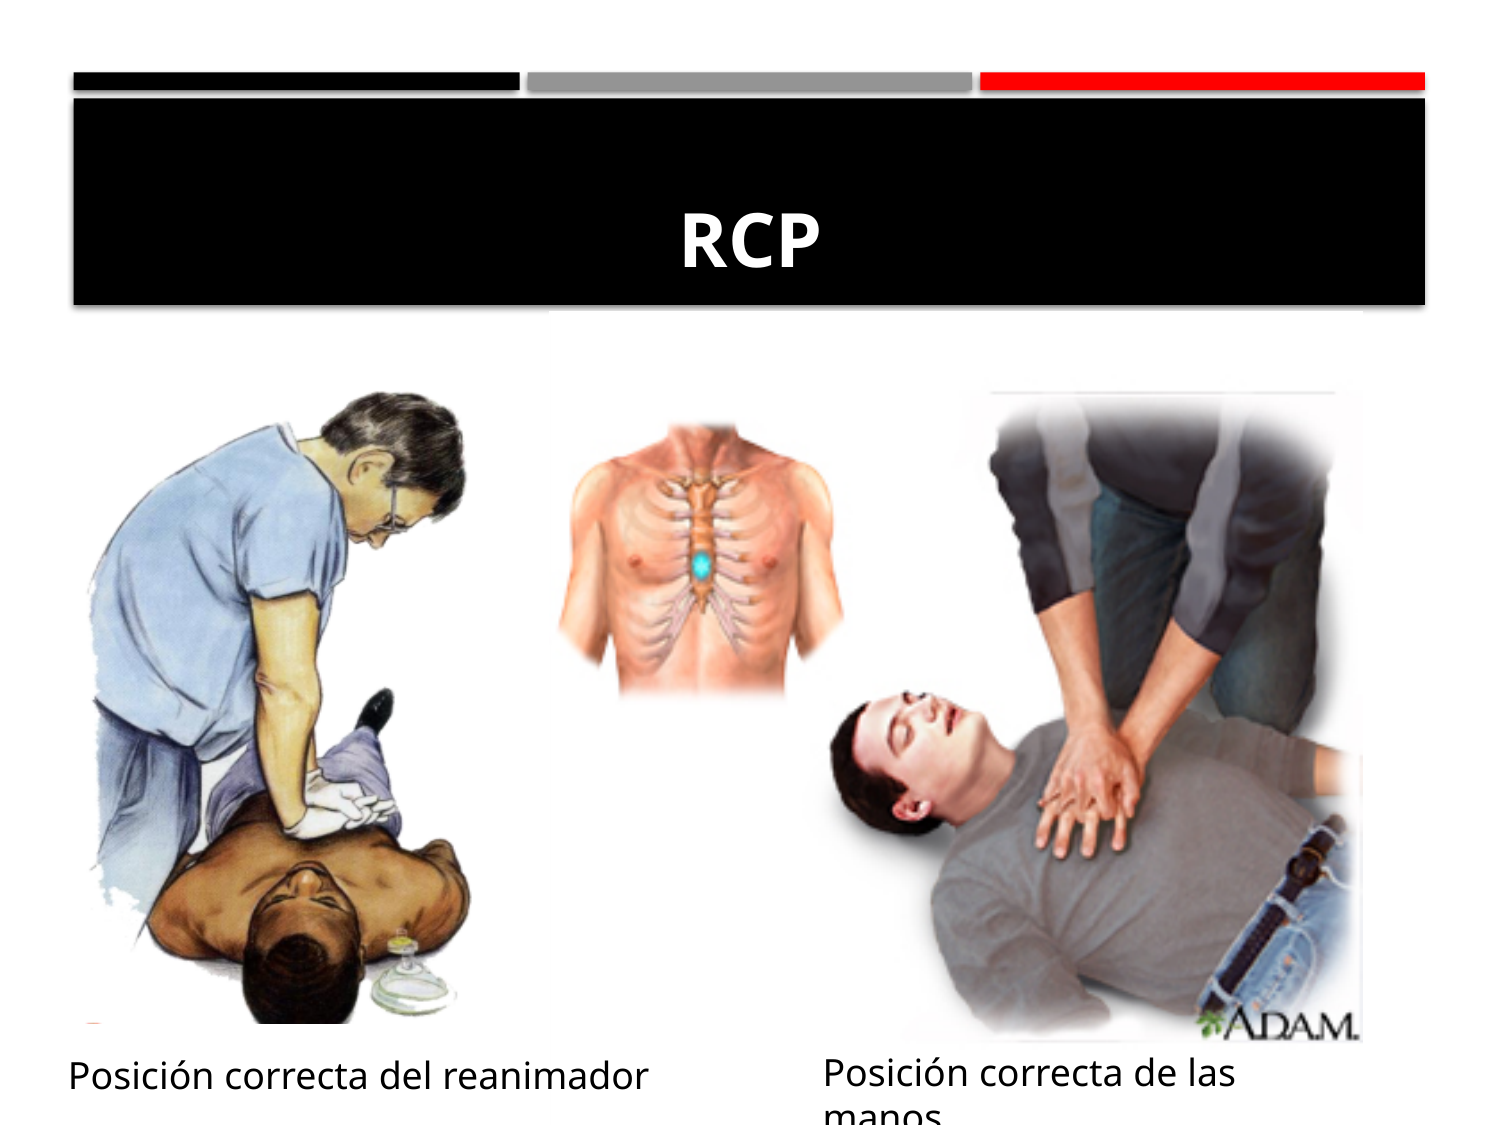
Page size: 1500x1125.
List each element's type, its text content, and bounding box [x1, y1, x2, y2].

picture [28, 384, 480, 1024]
title RCP [95, 112, 1406, 291]
text_box Posición correcta del reanimador [53, 1044, 542, 1105]
picture [548, 311, 1363, 1125]
